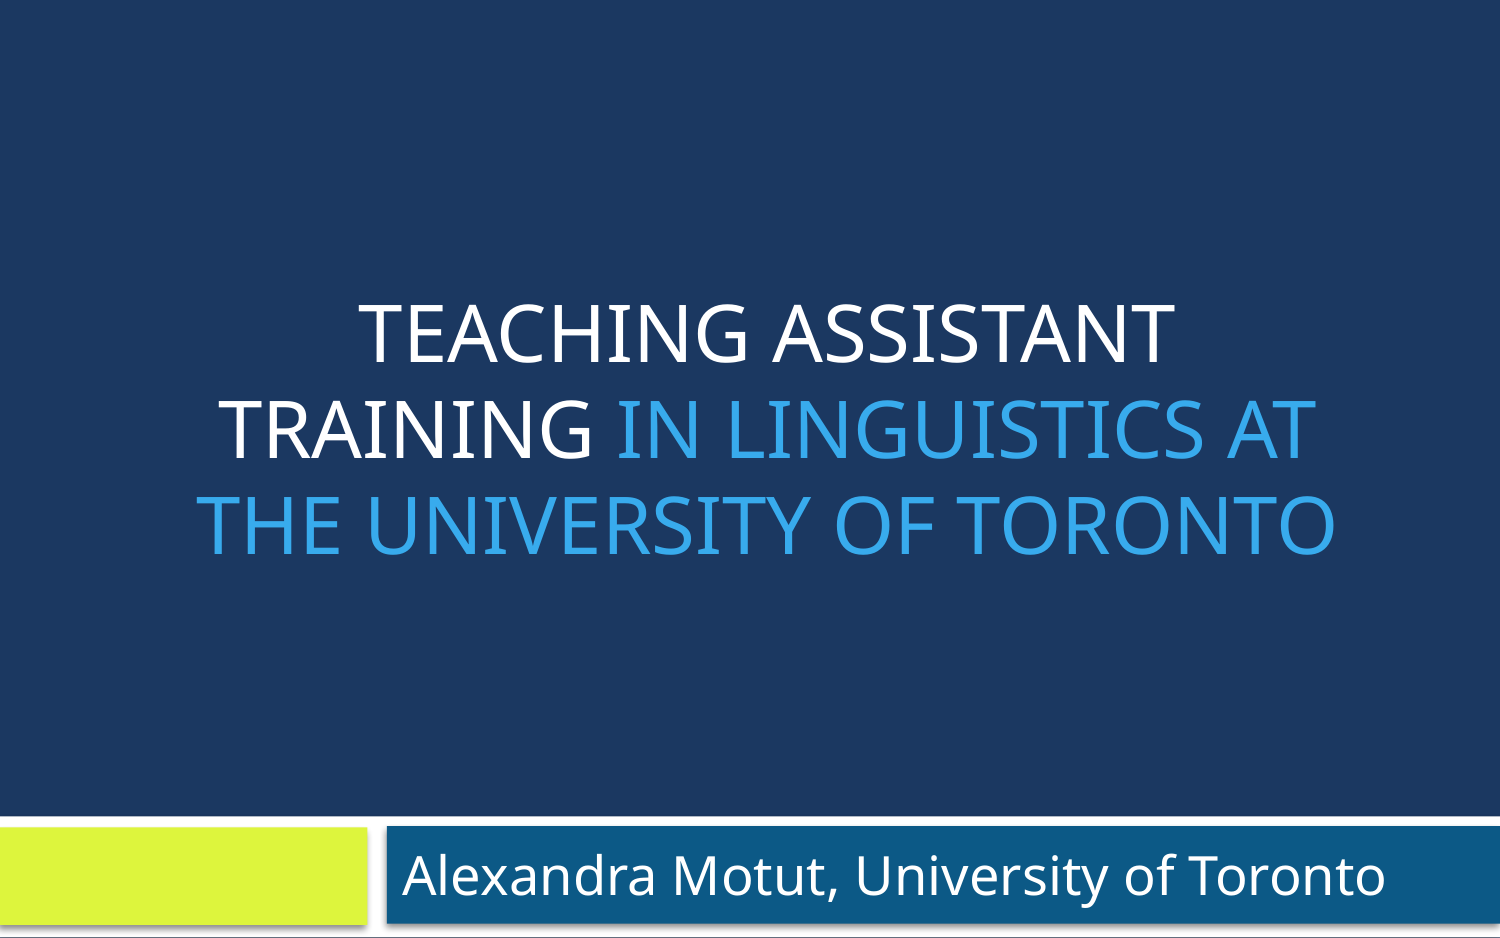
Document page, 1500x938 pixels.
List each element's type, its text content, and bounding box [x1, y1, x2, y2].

title Teaching Assistant Training in Linguistics at the University of Toronto [176, 190, 1360, 578]
subtitle Alexandra Motut, University of Toronto [387, 827, 1488, 921]
